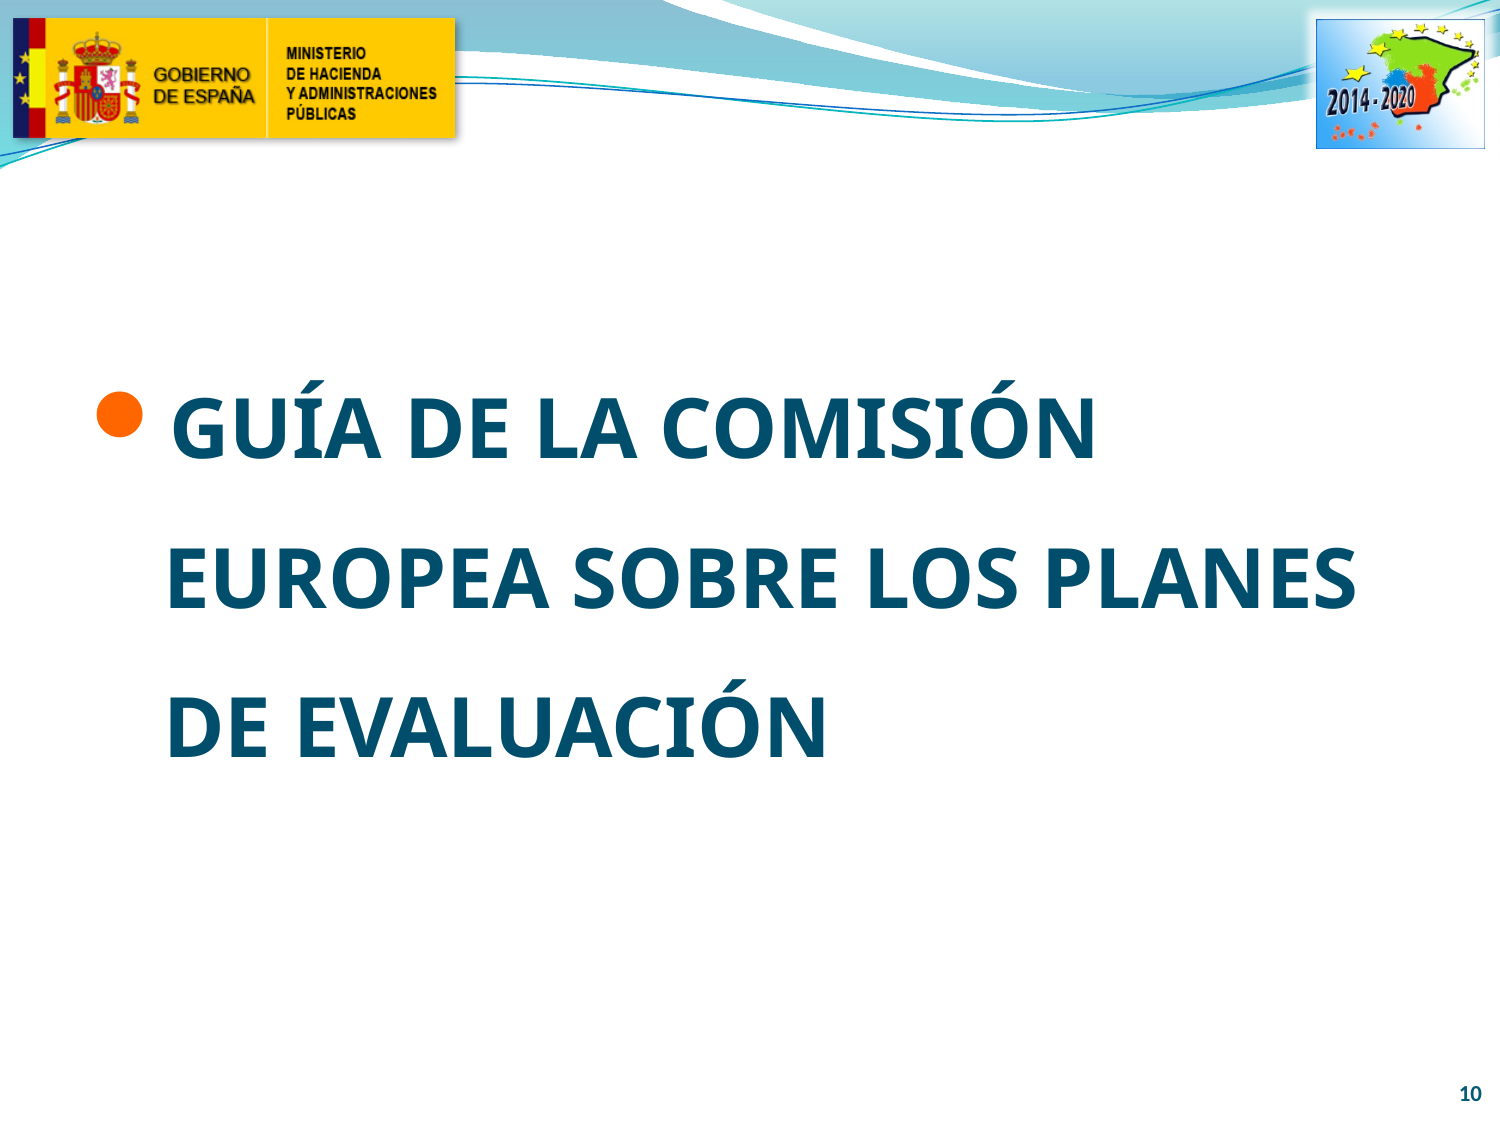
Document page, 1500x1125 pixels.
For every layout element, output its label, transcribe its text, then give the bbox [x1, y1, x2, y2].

list GUÍA DE LA COMISIÓN EUROPEA SOBRE LOS PLANES DE EVALUACIÓN [75, 317, 1459, 1059]
slide_number 10 [1411, 1058, 1483, 1106]
picture [1316, 19, 1485, 149]
picture [13, 18, 455, 138]
